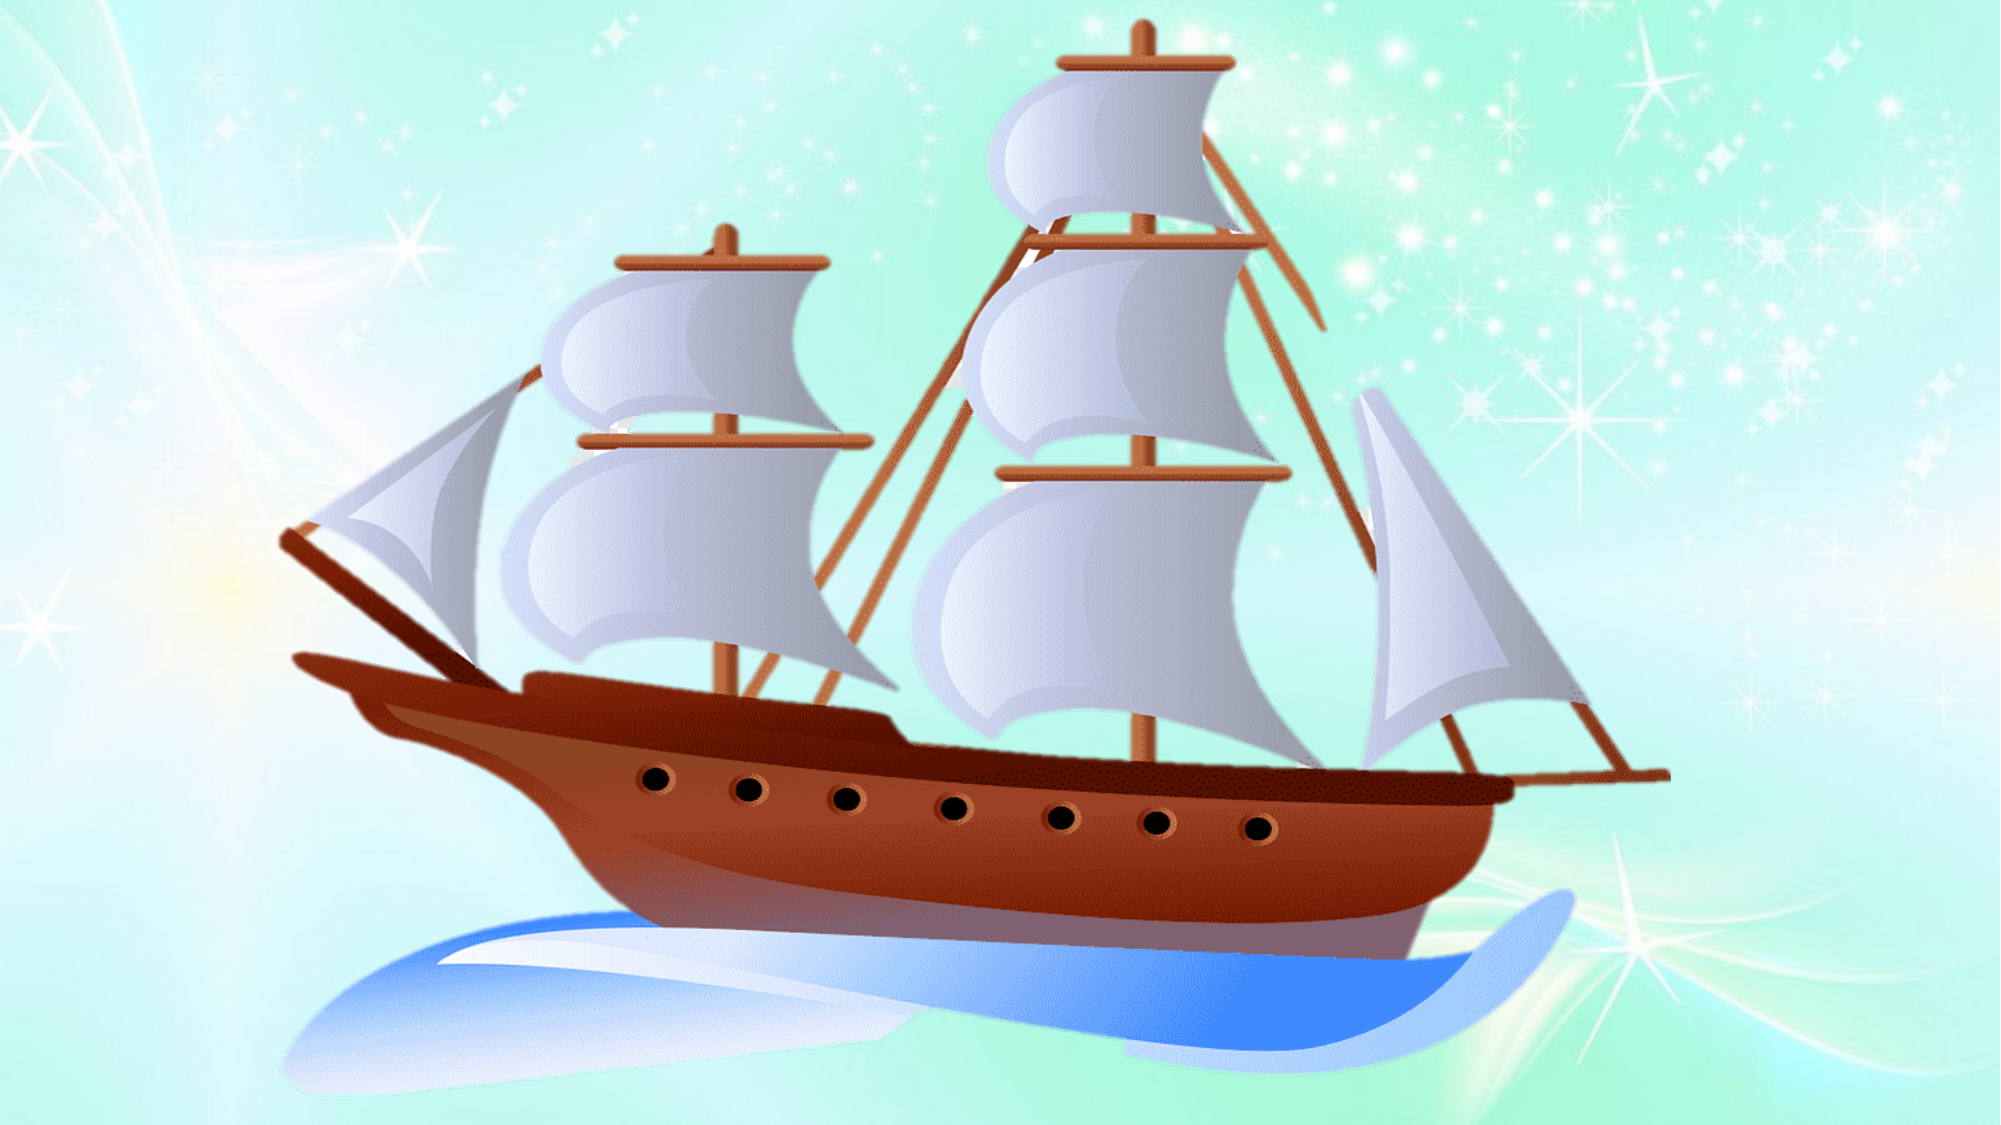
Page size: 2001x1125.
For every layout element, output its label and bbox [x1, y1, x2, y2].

list [0, 0, 2000, 1125]
picture [266, 6, 1671, 1125]
